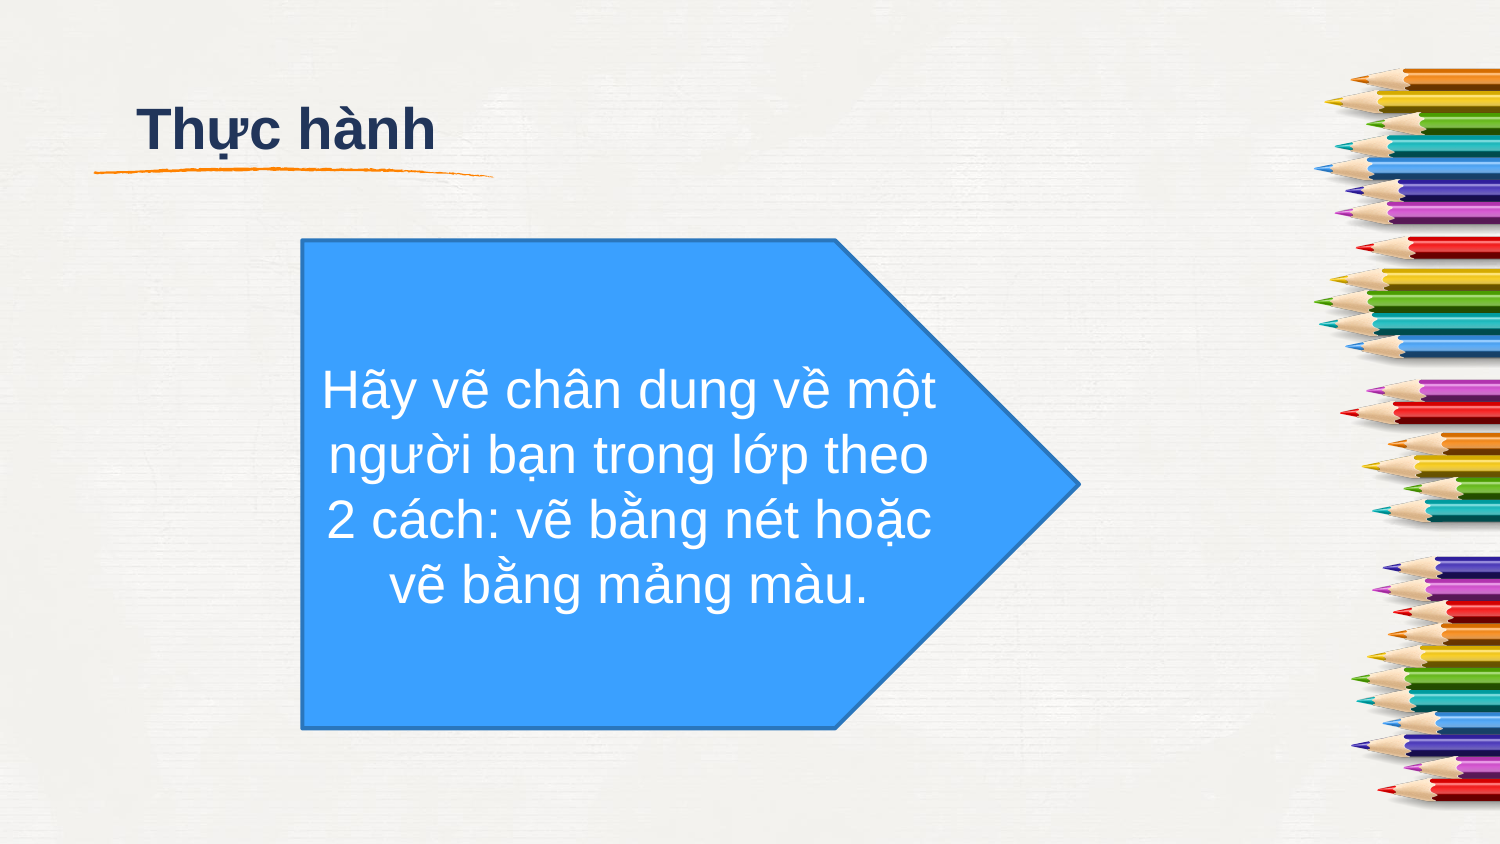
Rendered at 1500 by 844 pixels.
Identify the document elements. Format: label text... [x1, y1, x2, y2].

title Thực hành [136, 86, 1269, 162]
picture [1345, 180, 1500, 201]
picture [1388, 433, 1500, 455]
picture [1350, 69, 1500, 90]
picture [1366, 380, 1500, 401]
picture [1334, 136, 1500, 157]
picture [1403, 757, 1500, 778]
picture [1388, 624, 1500, 645]
picture [1382, 712, 1500, 734]
picture [1403, 478, 1500, 499]
picture [1355, 237, 1500, 268]
picture [1367, 646, 1500, 667]
picture [1382, 557, 1500, 578]
text_box Hãy vẽ chân dung về một người bạn trong lớp theo 2 cách: vẽ bằng nét hoặc vẽ bằng mảng màu. [300, 238, 1082, 731]
picture [0, 0, 1500, 844]
picture [1393, 601, 1500, 623]
picture [1366, 113, 1500, 135]
picture [1329, 269, 1500, 290]
